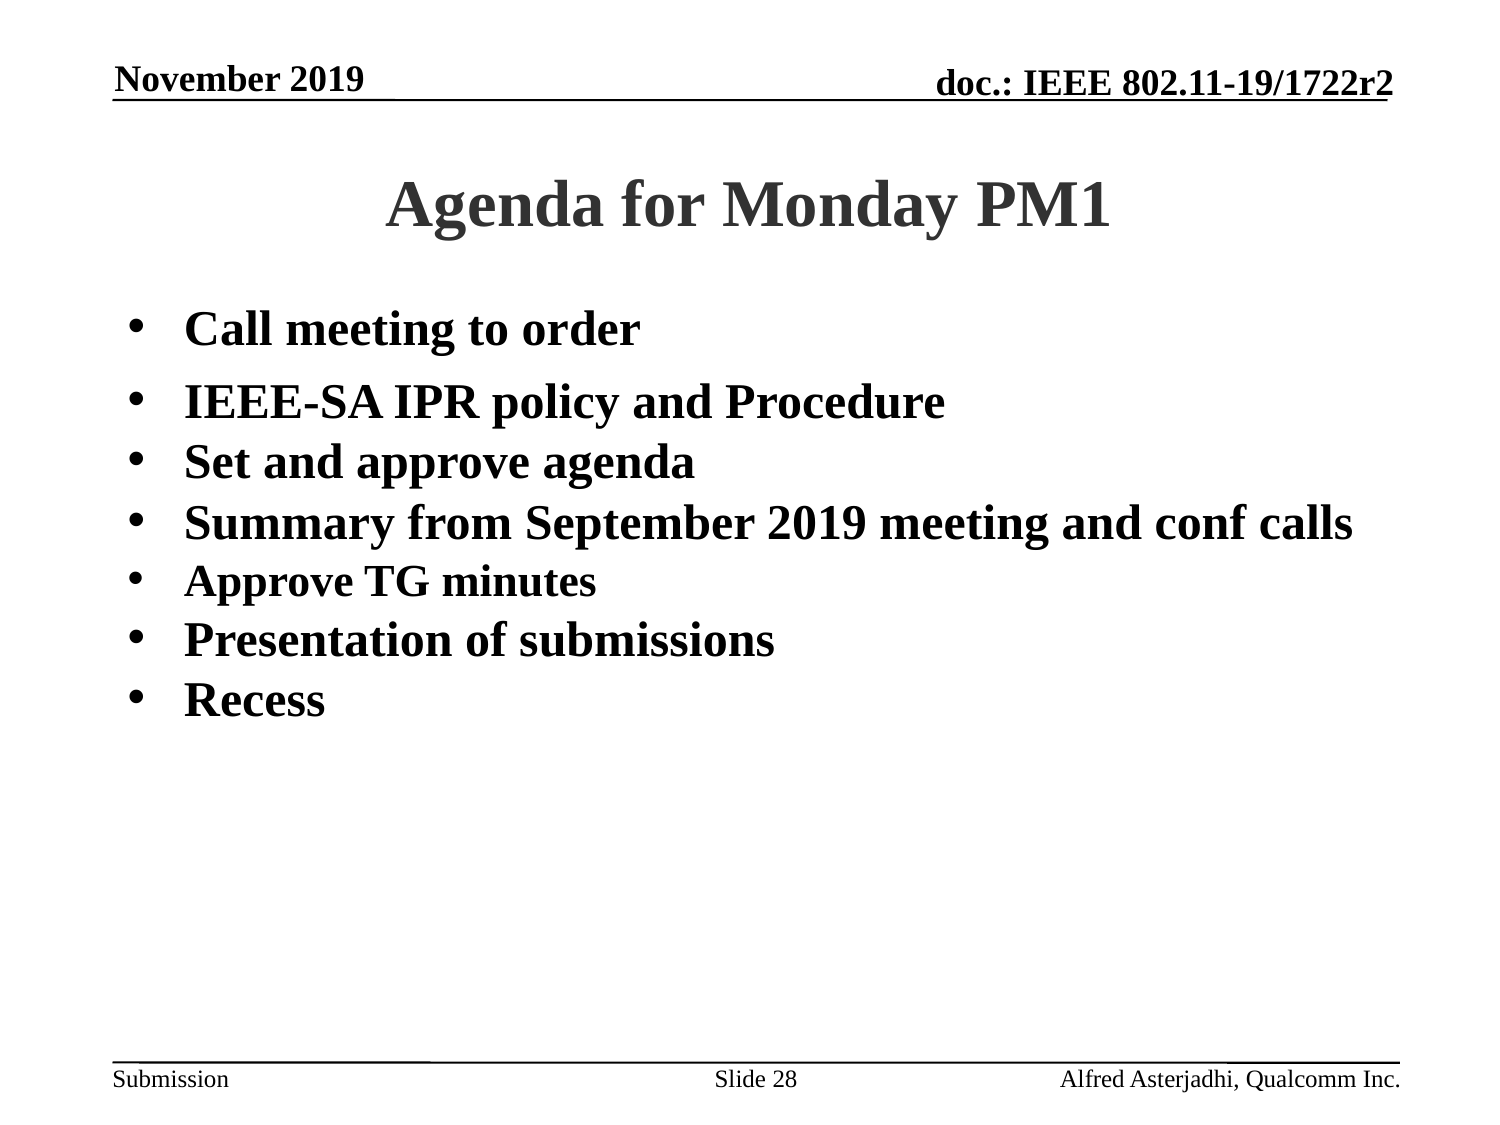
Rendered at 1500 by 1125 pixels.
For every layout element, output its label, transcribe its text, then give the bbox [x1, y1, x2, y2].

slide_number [114, 54, 423, 100]
footer Alfred Asterjadhi, Qualcomm Inc. [878, 1061, 1402, 1093]
list Call meeting to order IEEE-SA IPR policy and Procedure Set and approve agenda Summary from September 2019 meeting and conf calls Approve TG minutes Presentation of submissions Recess [112, 299, 1388, 975]
title Agenda for Monday PM1 [62, 112, 1438, 288]
slide_number Slide 28 [712, 1061, 800, 1123]
